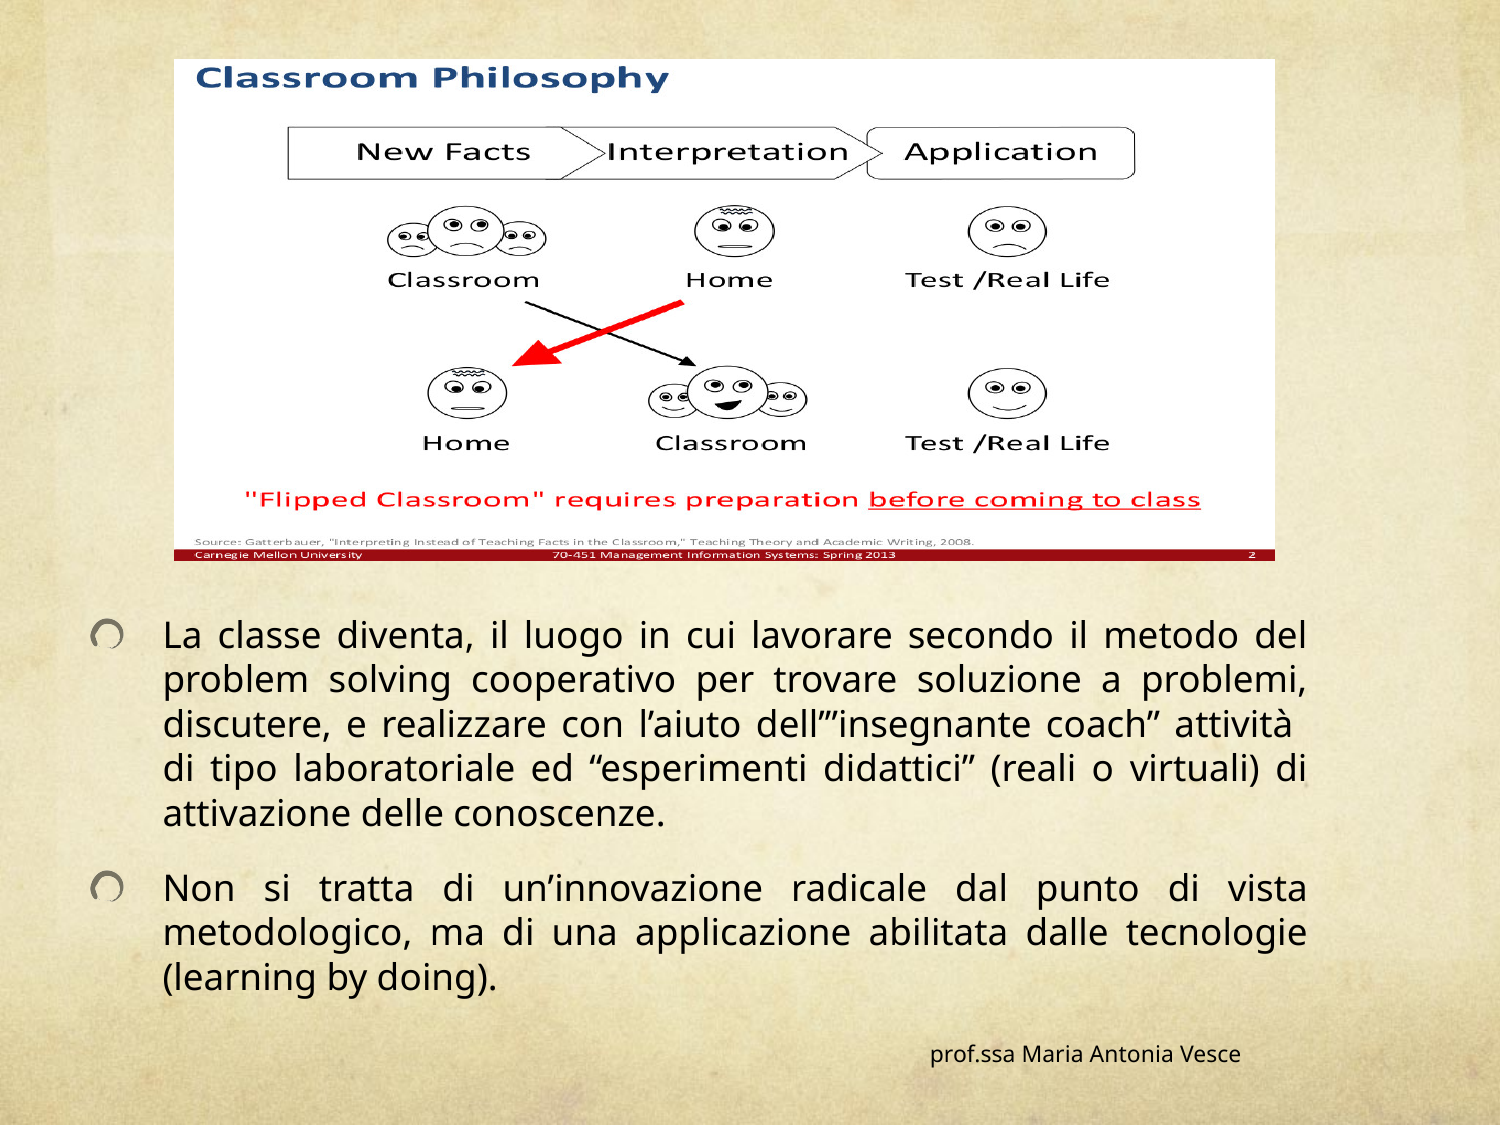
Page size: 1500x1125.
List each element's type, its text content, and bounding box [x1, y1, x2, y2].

picture [0, 0, 1500, 1125]
footer prof.ssa Maria Antonia Vesce [646, 1034, 1257, 1077]
list La classe diventa, il luogo in cui lavorare secondo il metodo del problem solving cooperativo per trovare soluzione a problemi, discutere, e realizzare con l’aiuto dell’”insegnante coach” attività di tipo laboratoriale ed “esperimenti didattici” (reali o virtuali) di attivazione delle conoscenze. Non si tratta di un’innovazione radicale dal punto di vista metodologico, ma di una applicazione abilitata dalle tecnologie (learning by doing). [75, 604, 1325, 1005]
